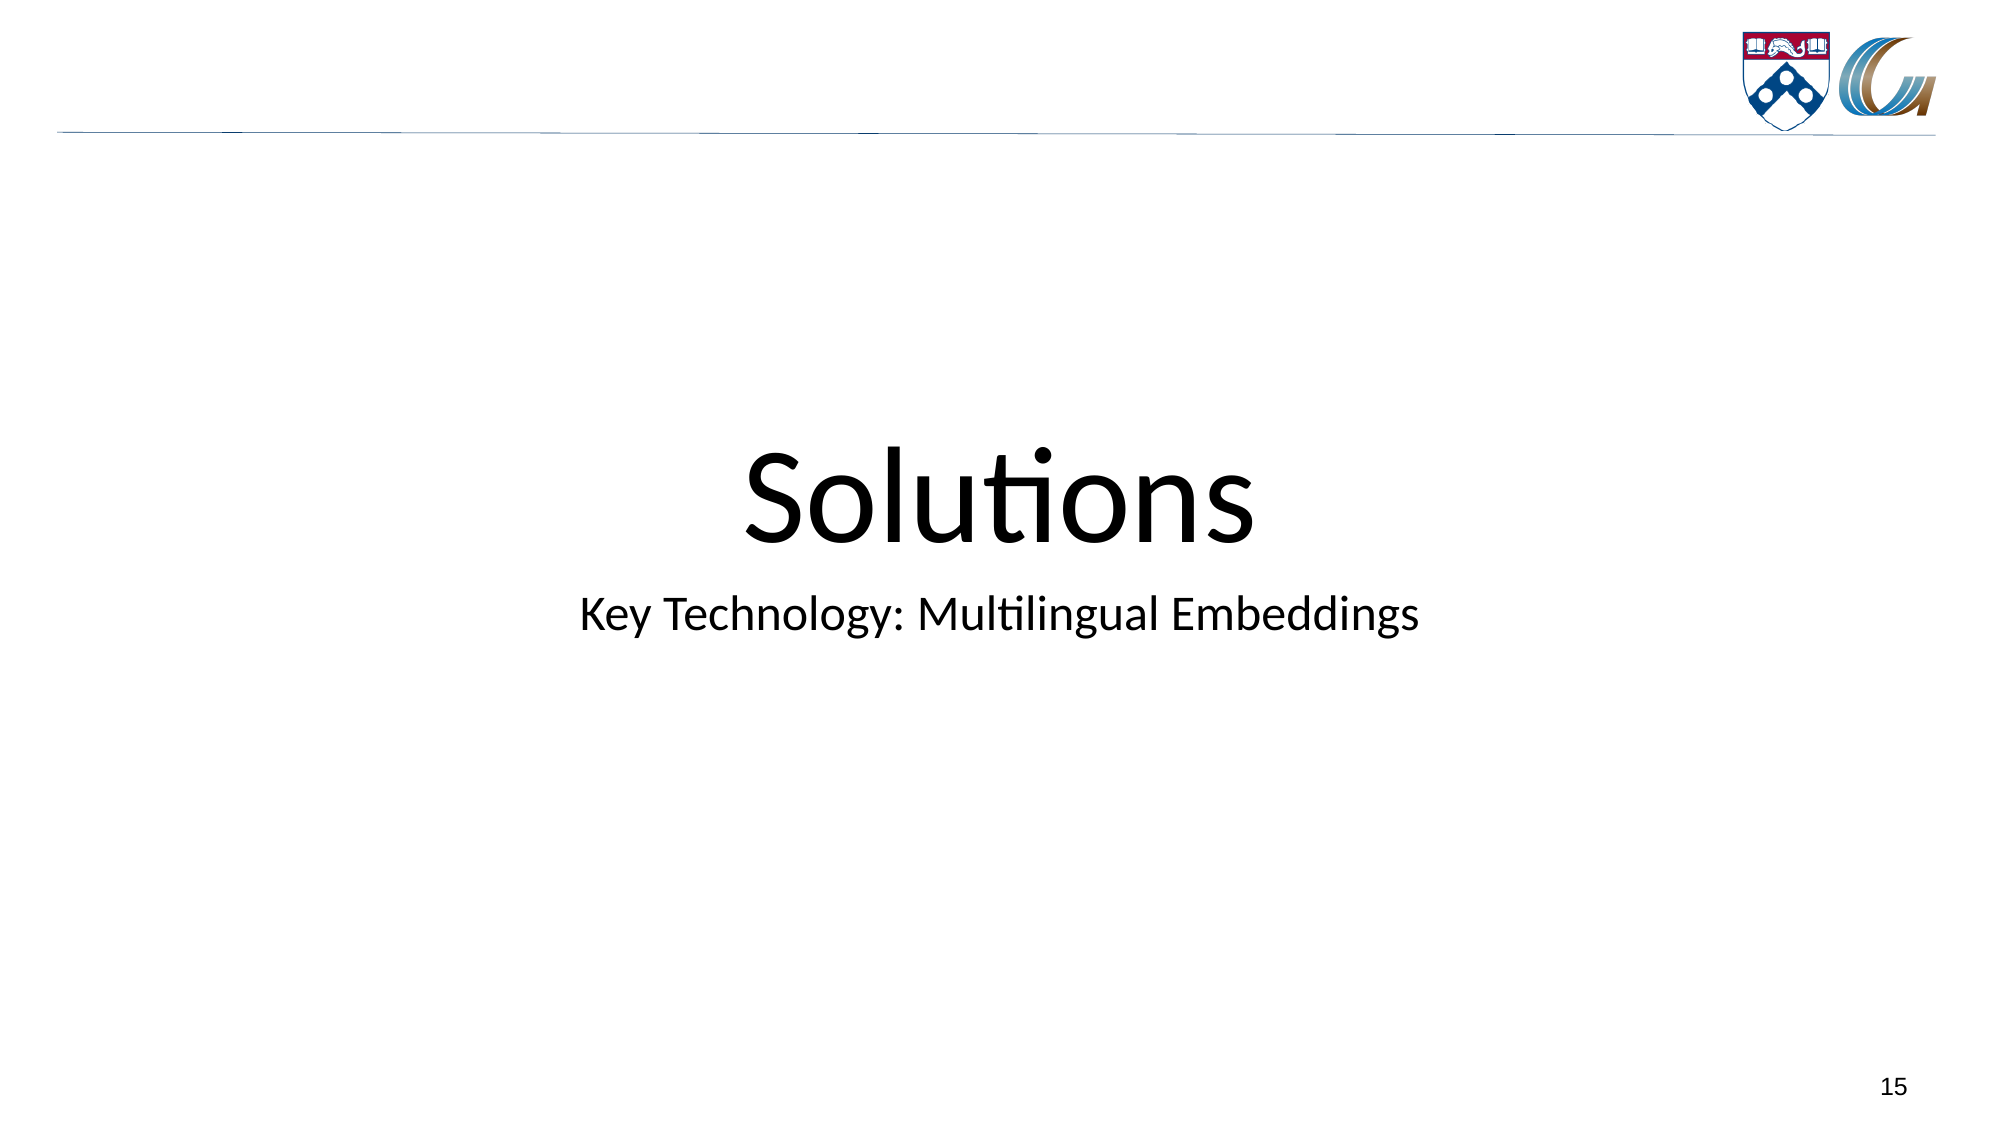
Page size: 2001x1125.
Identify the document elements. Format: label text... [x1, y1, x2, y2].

slide_number 15 [1852, 1070, 1936, 1108]
picture [1832, 21, 1943, 132]
list Solutions Key Technology: Multilingual Embeddings [99, 205, 1900, 941]
